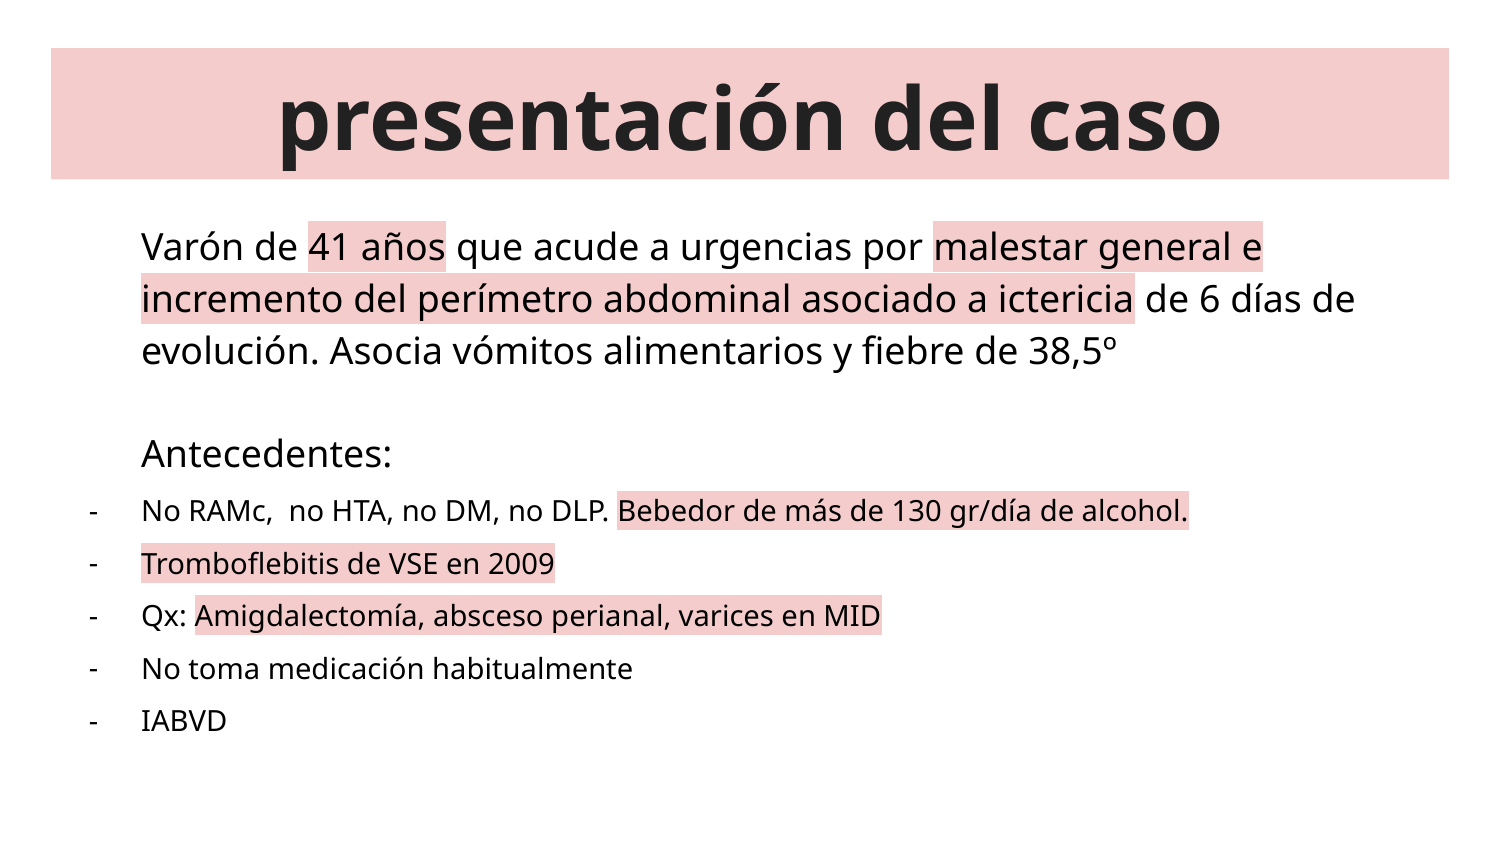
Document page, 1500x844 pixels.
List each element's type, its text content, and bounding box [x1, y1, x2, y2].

title presentación del caso [51, 48, 1449, 180]
list Varón de 41 años que acude a urgencias por malestar general e incremento del perímetro abdominal asociado a ictericia de 6 días de evolución. Asocia vómitos alimentarios y fiebre de 38,5º Antecedentes: No RAMc, no HTA, no DM, no DLP. Bebedor de más de 130 gr/día de alcohol. Tromboflebitis de VSE en 2009 Qx: Amigdalectomía, absceso perianal, varices en MID No toma medicación habitualmente IABVD [51, 201, 1449, 750]
